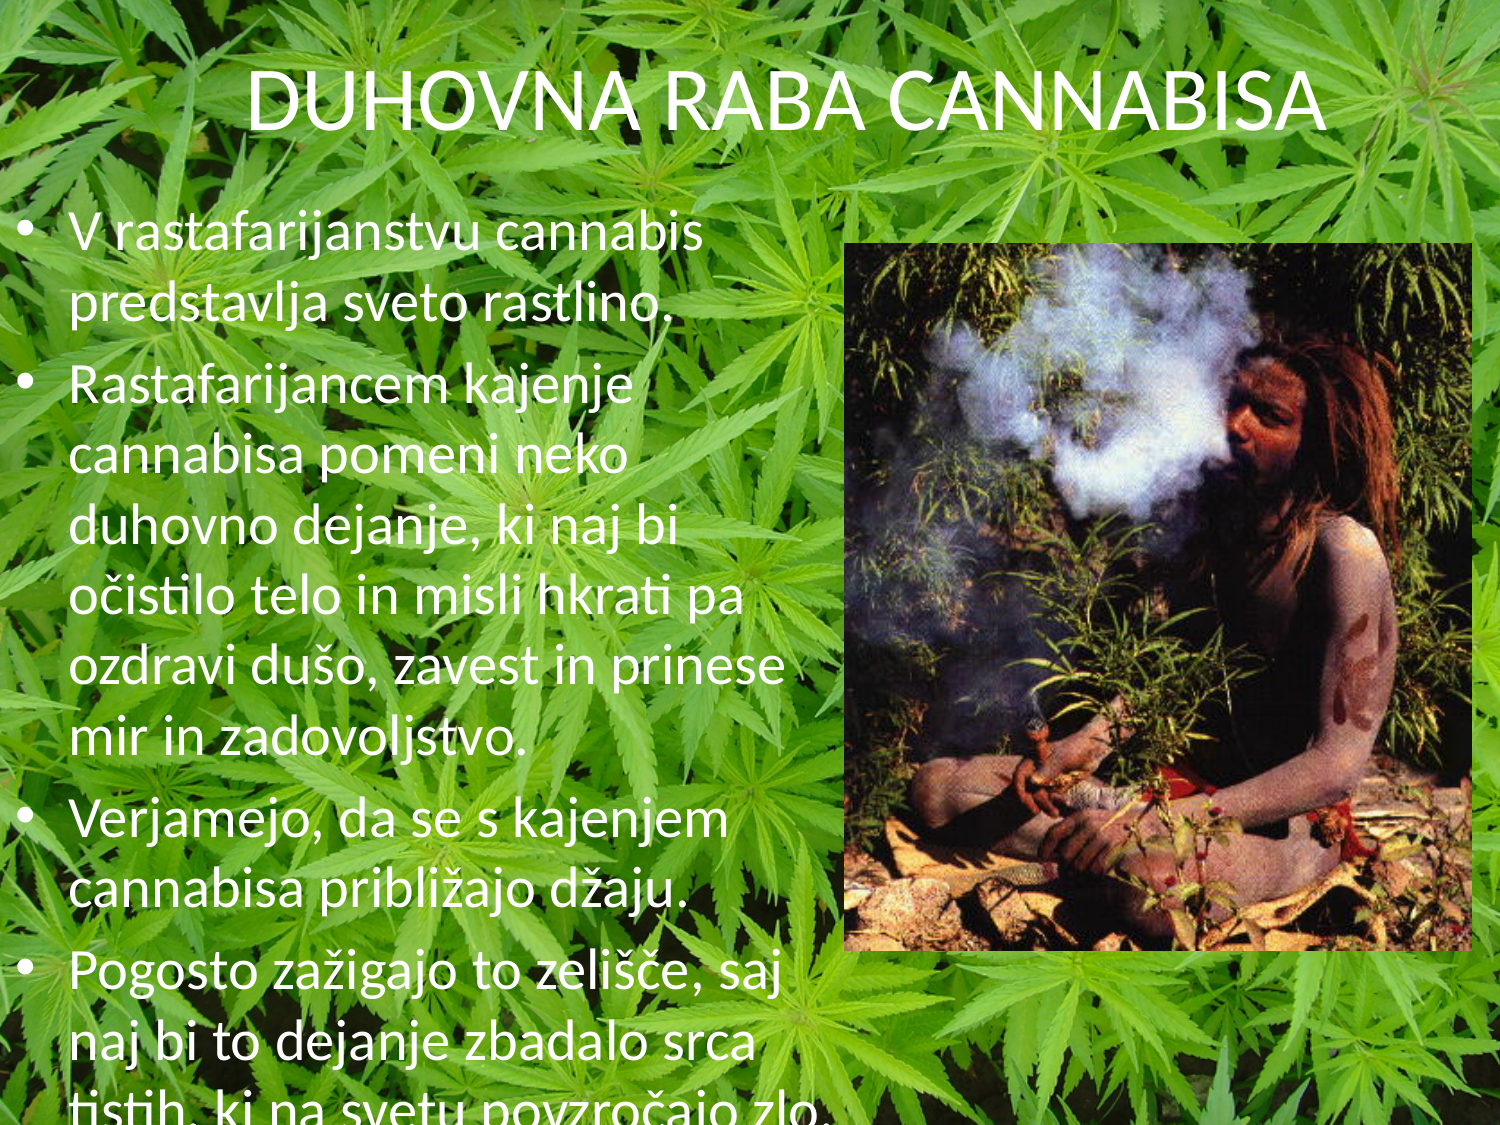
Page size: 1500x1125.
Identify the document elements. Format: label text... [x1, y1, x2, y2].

picture [0, 0, 112, 184]
title DUHOVNA RABA CANNABISA [112, 0, 1463, 188]
list V rastafarijanstvu cannabis predstavlja sveto rastlino. Rastafarijancem kajenje cannabisa pomeni neko duhovno dejanje, ki naj bi očistilo telo in misli hkrati pa ozdravi dušo, zavest in prinese mir in zadovoljstvo. Verjamejo, da se s kajenjem cannabisa približajo džaju. Pogosto zažigajo to zelišče, saj naj bi to dejanje zbadalo srca tistih, ki na svetu povzročajo zlo. [0, 184, 853, 1125]
picture [844, 0, 1500, 1125]
